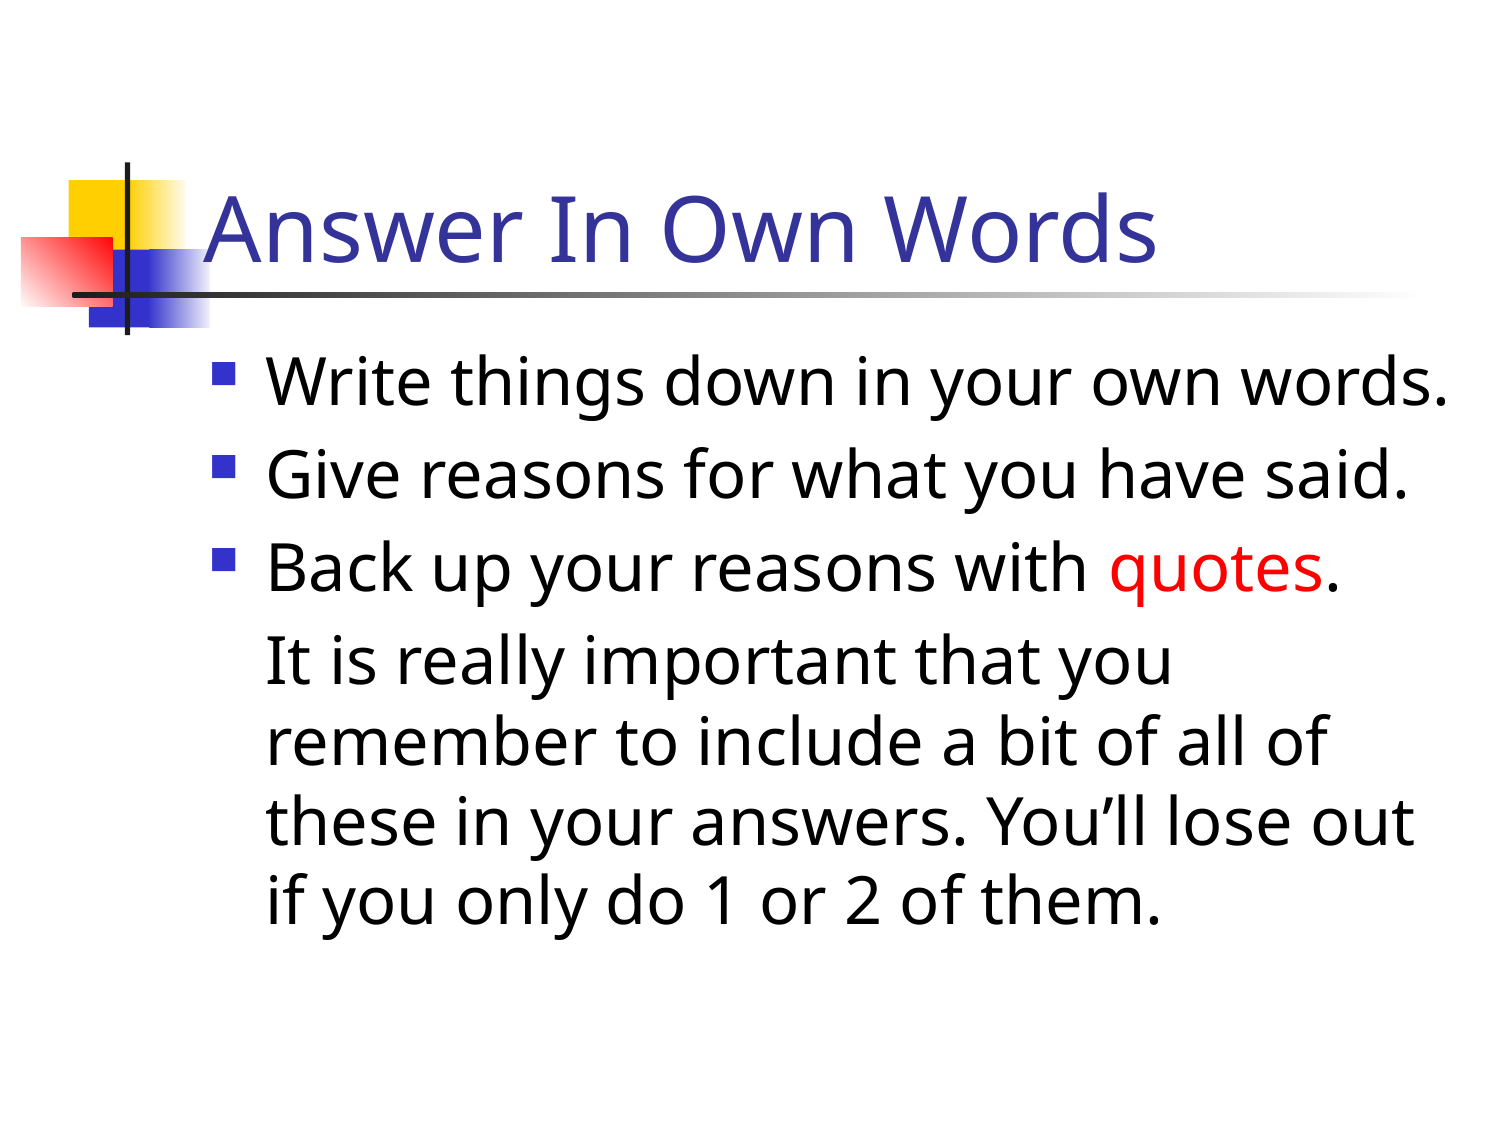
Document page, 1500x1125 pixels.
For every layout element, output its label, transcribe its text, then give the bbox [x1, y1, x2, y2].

title Answer In Own Words [188, 101, 1468, 289]
list Write things down in your own words. Give reasons for what you have said. Back up your reasons with quotes. It is really important that you remember to include a bit of all of these in your answers. You’ll lose out if you only do 1 or 2 of them. [193, 331, 1469, 1006]
